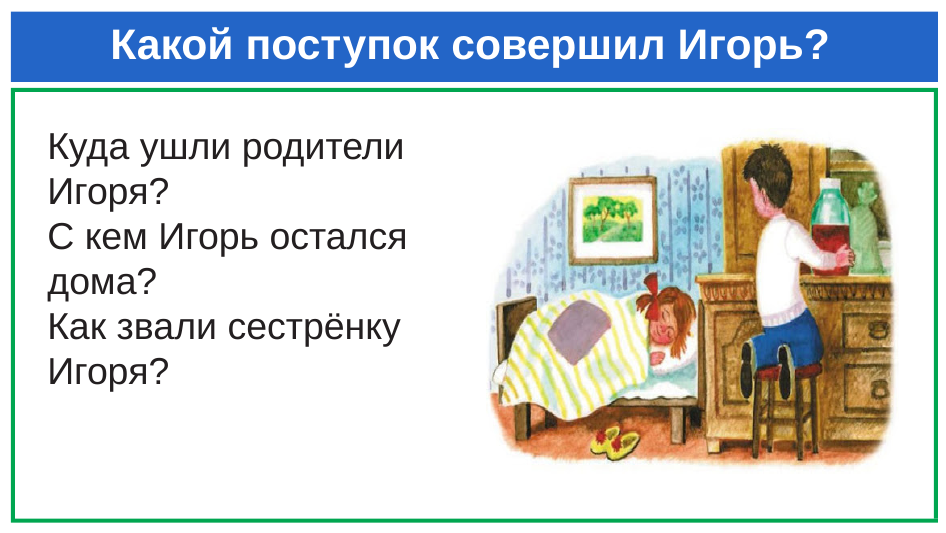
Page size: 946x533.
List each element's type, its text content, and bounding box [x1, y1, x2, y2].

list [486, 128, 899, 474]
title Какой поступок совершил Игорь? [110, 16, 897, 69]
list Куда ушли родители Игоря? С кем Игорь остался дома? Как звали сестрёнку Игоря? [47, 122, 459, 396]
